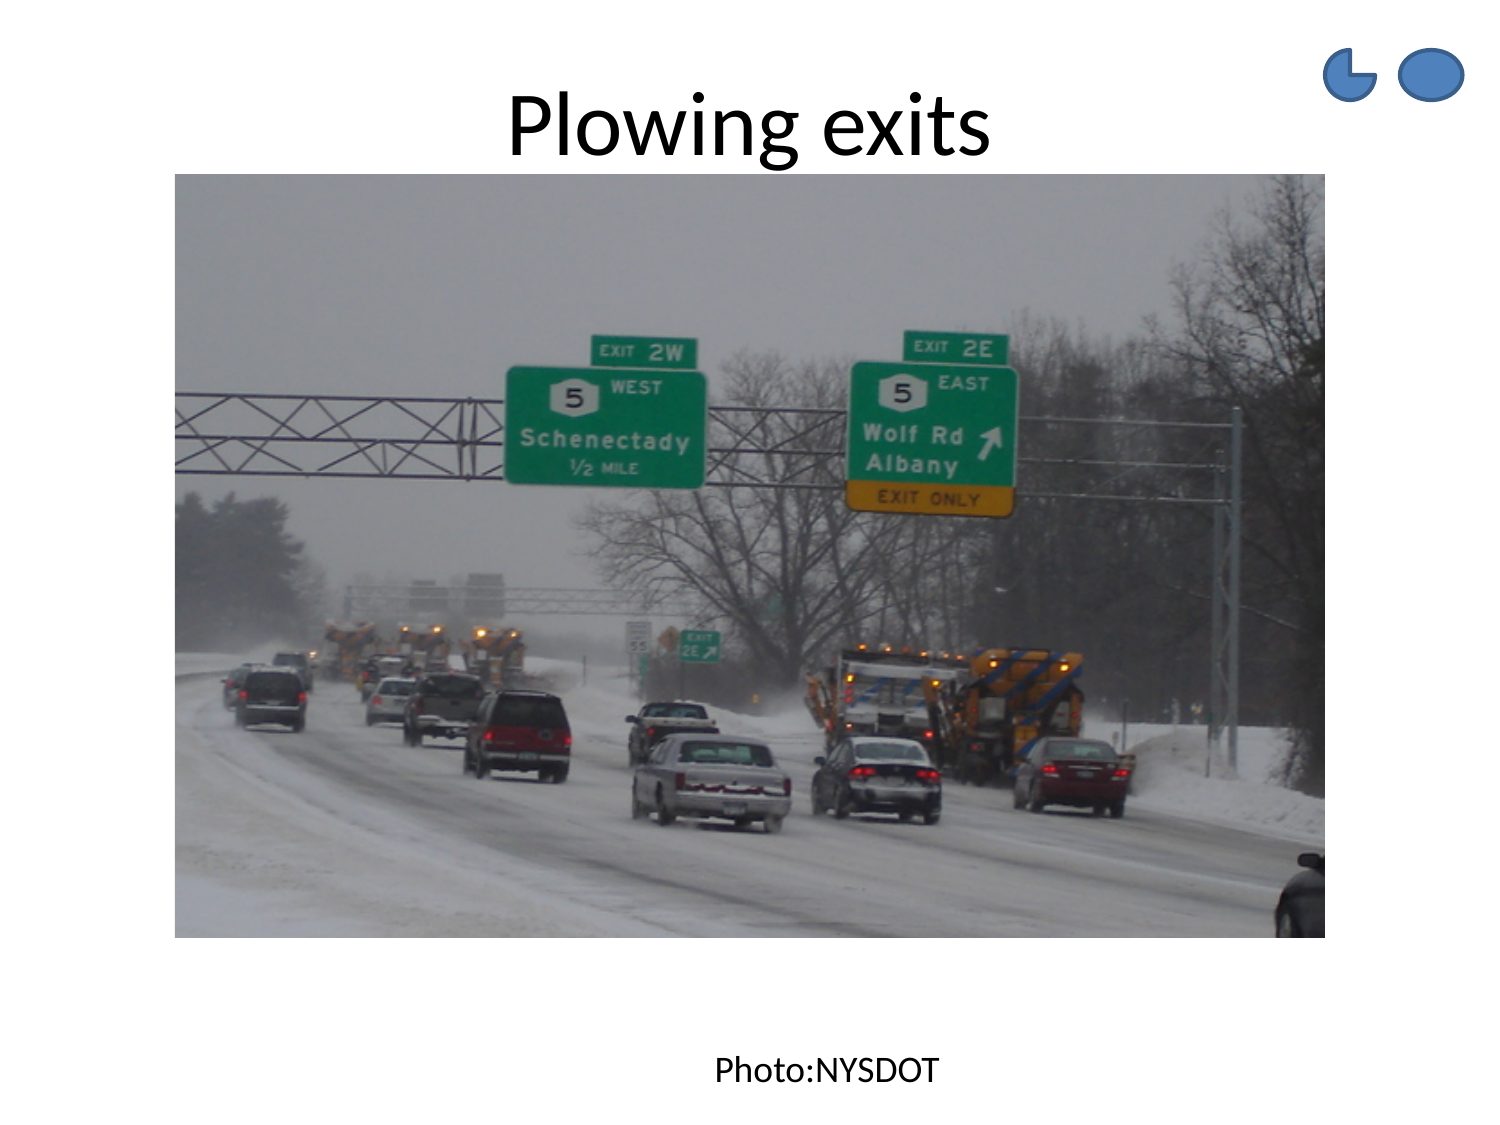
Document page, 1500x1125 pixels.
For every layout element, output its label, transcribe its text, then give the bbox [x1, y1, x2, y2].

text_box [1397, 47, 1465, 103]
text_box Photo:NYSDOT [699, 1037, 1225, 1098]
text_box [1322, 47, 1378, 103]
picture [174, 174, 1326, 938]
title Plowing exits [75, 24, 1425, 213]
